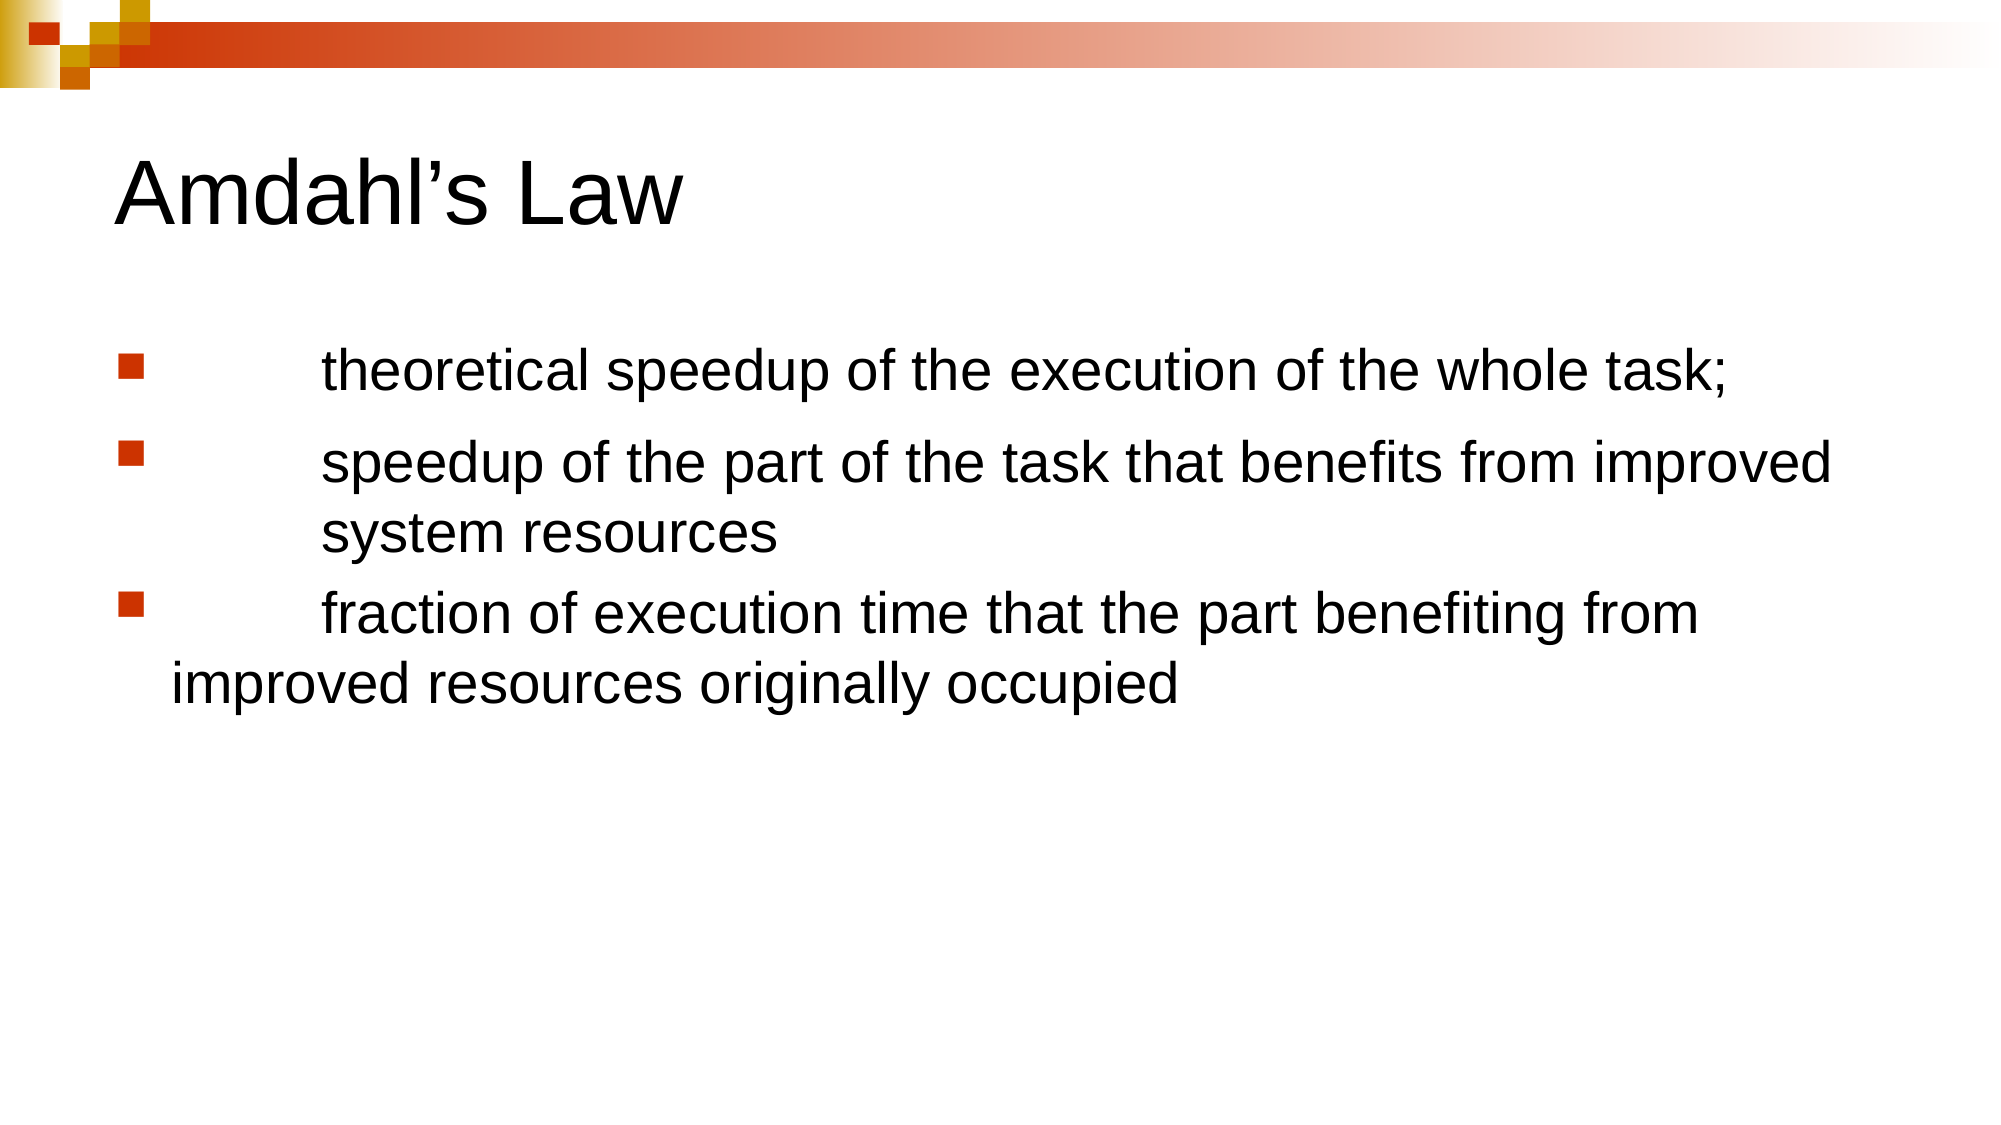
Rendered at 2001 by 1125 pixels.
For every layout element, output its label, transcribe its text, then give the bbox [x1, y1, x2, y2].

title Amdahl’s Law [99, 75, 1900, 300]
